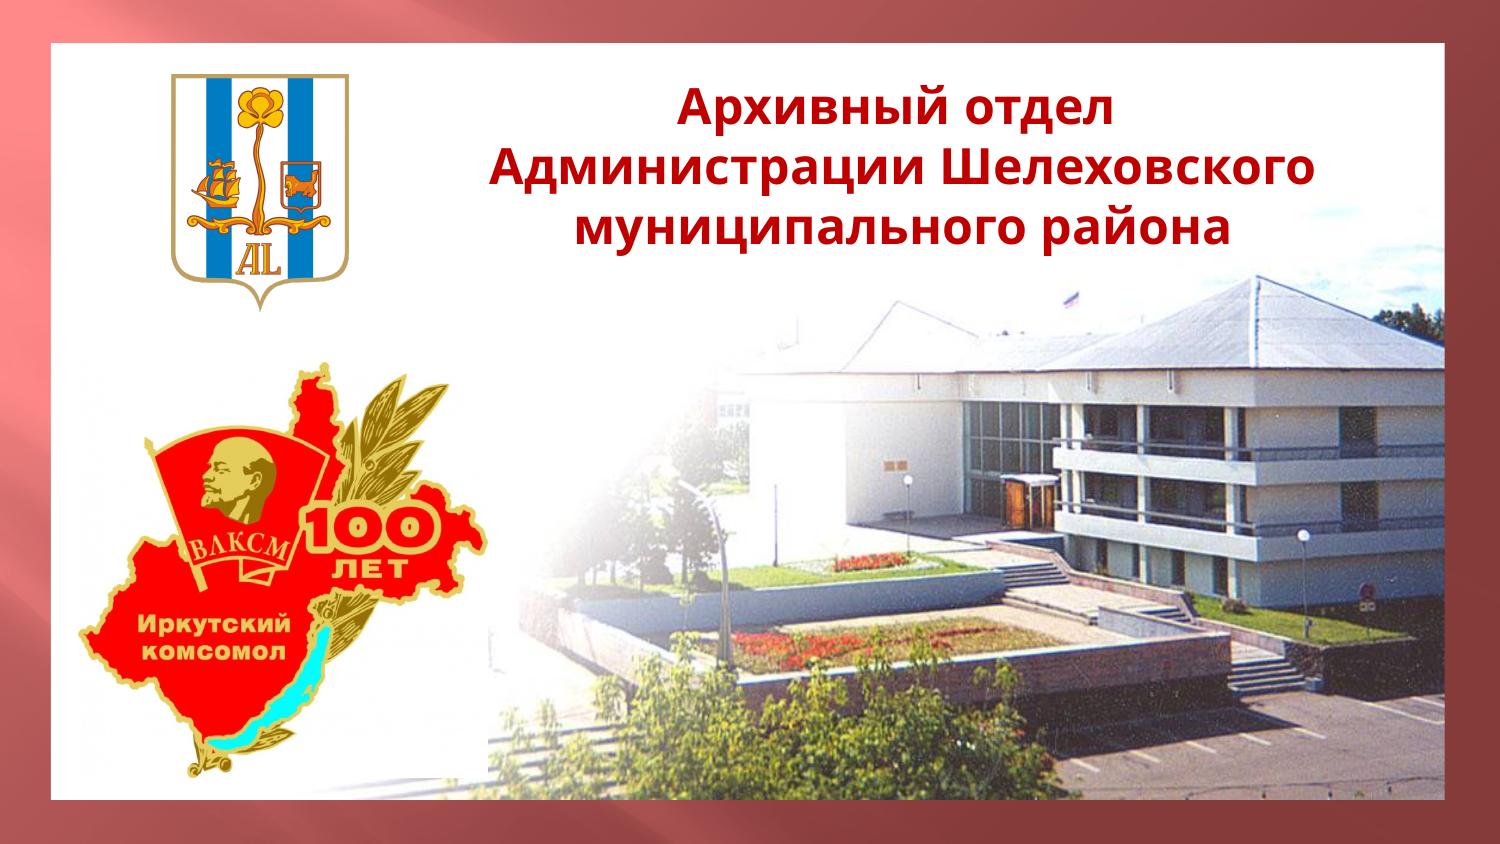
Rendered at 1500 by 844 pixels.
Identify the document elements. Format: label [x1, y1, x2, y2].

picture [50, 43, 1445, 801]
